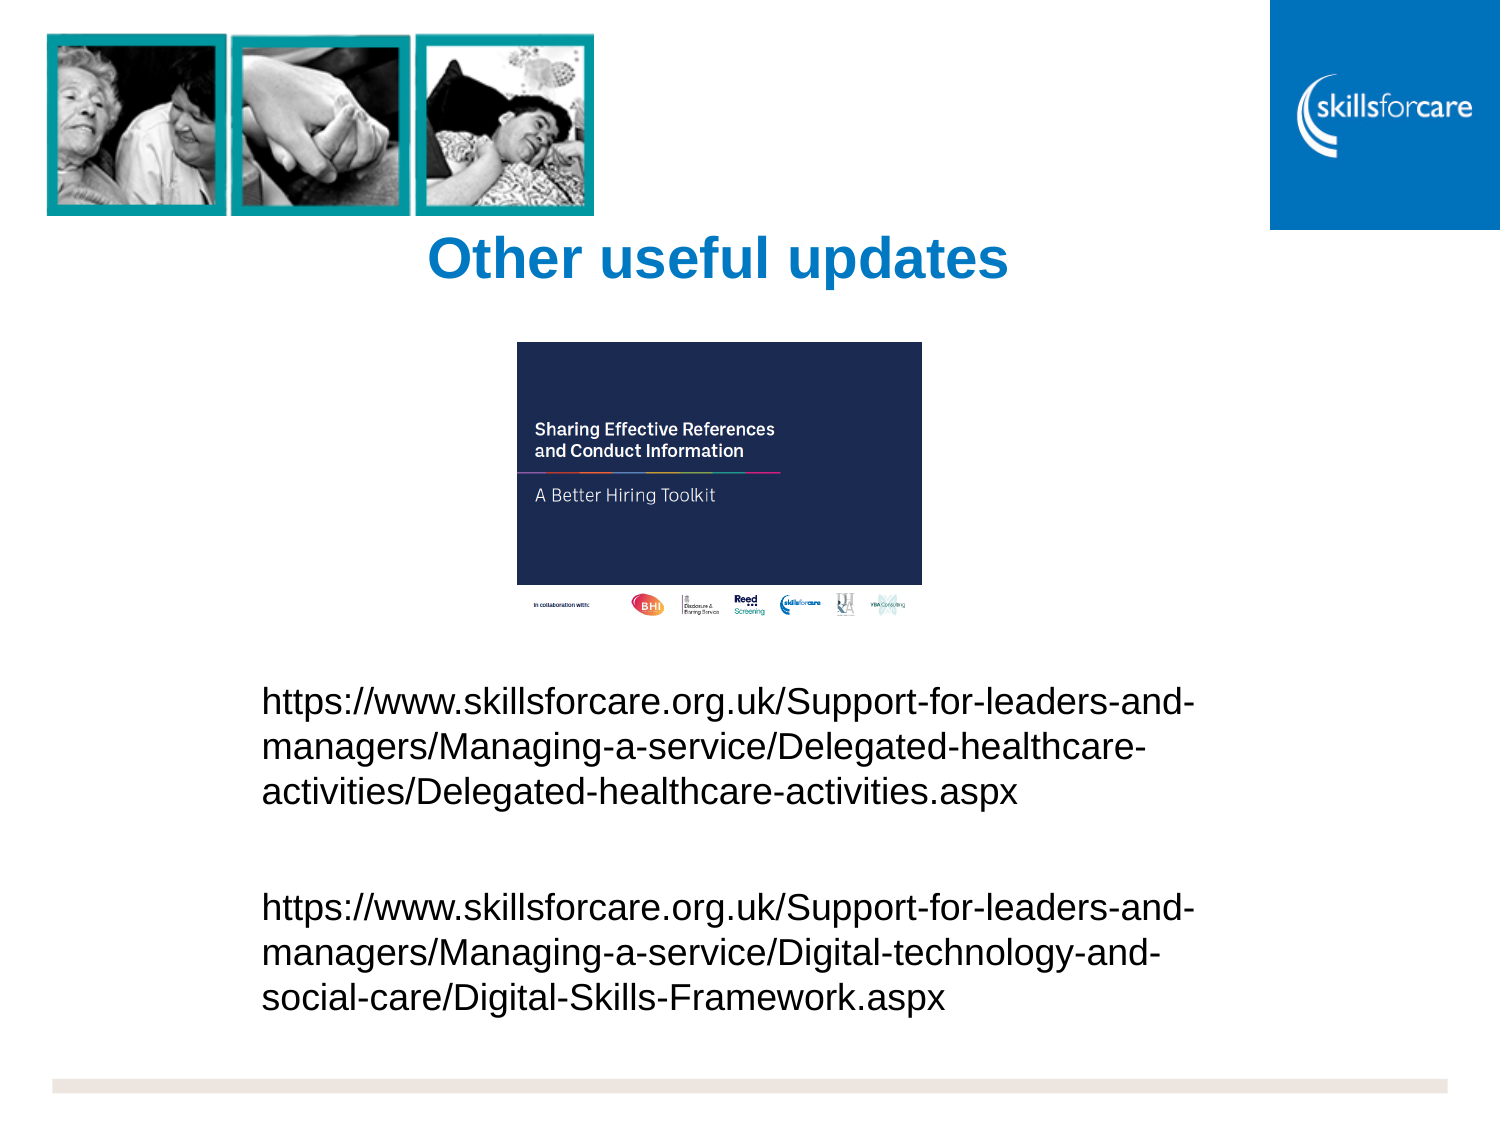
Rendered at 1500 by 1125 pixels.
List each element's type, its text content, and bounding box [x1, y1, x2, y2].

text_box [517, 341, 922, 628]
text_box https://www.skillsforcare.org.uk/Support-for-leaders-and-managers/Managing-a-service/Digital-technology-and-social-care/Digital-Skills-Framework.aspx [246, 875, 1254, 1026]
picture [1270, 0, 1500, 230]
picture [0, 0, 594, 216]
title Other useful updates [106, 212, 1333, 329]
text_box https://www.skillsforcare.org.uk/Support-for-leaders-and-managers/Managing-a-service/Delegated-healthcare-activities/Delegated-healthcare-activities.aspx [246, 670, 1254, 820]
